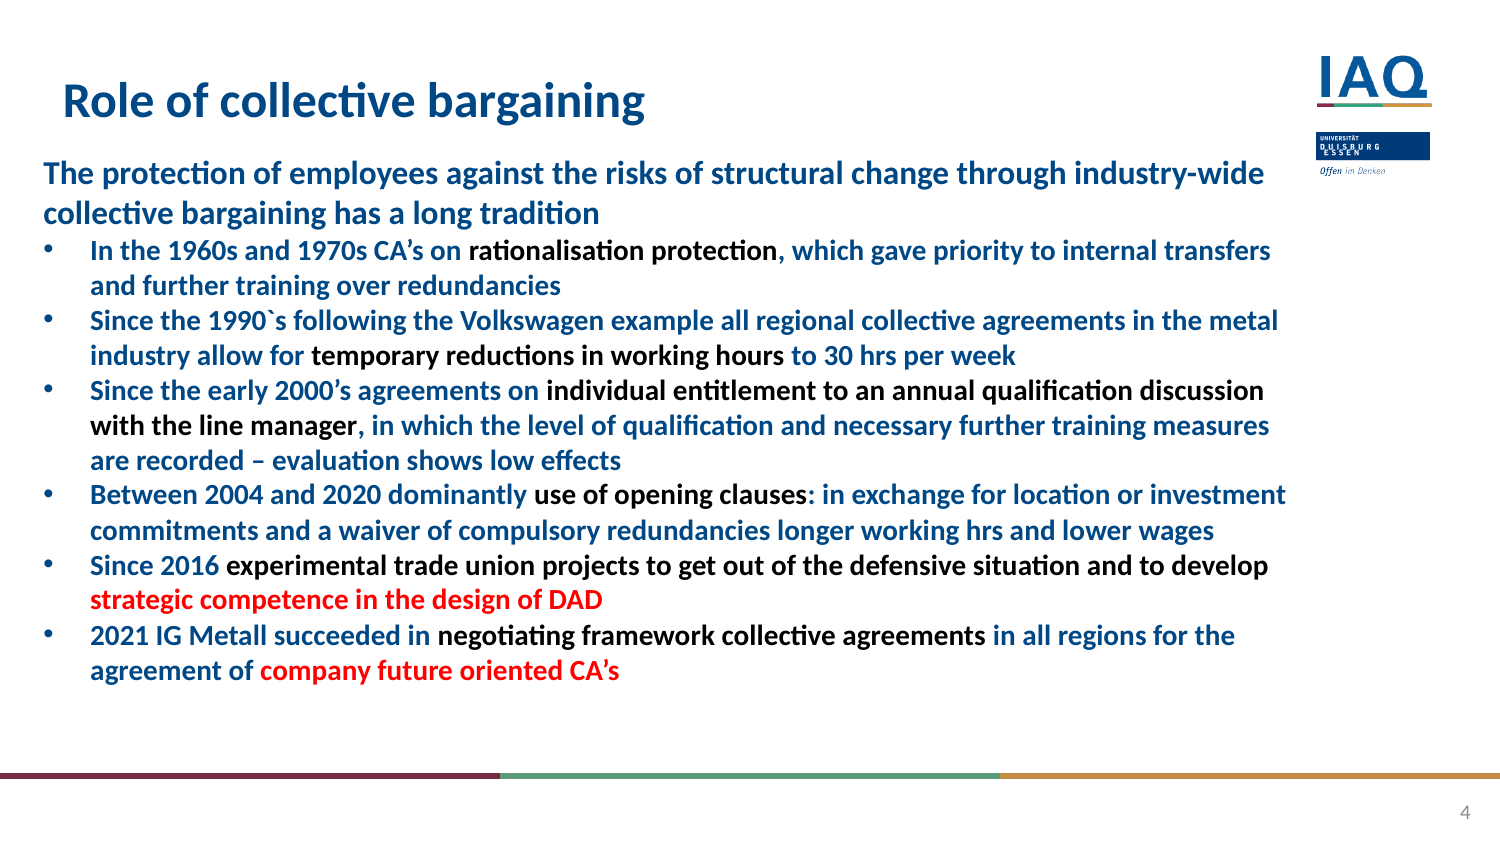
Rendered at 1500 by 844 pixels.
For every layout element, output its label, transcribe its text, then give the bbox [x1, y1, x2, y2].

picture [1318, 132, 1430, 177]
title Role of collective bargaining [57, 68, 1416, 175]
slide_number 4 [1289, 779, 1500, 844]
text_box The protection of employees against the risks of structural change through industry-wide collective bargaining has a long tradition In the 1960s and 1970s CA’s on rationalisation protection, which gave priority to internal transfers and further training over redundancies Since the 1990`s following the Volkswagen example all regional collective agreements in the metal industry allow for temporary reductions in working hours to 30 hrs per week Since the early 2000’s agreements on individual entitlement to an annual qualification discussion with the line manager, in which the level of qualification and necessary further training measures are recorded – evaluation shows low effects Between 2004 and 2020 dominantly use of opening clauses: in exchange for location or investment commitments and a waiver of compulsory redundancies longer working hrs and lower wages Since 2016 experimental trade union projects to get out of the defensive situation and to develop strategic competence in the design of DAD 2021 IG Metall succeeded in negotiating framework collective agreements in all regions for the agreement of company future oriented CA’s [28, 143, 1318, 763]
